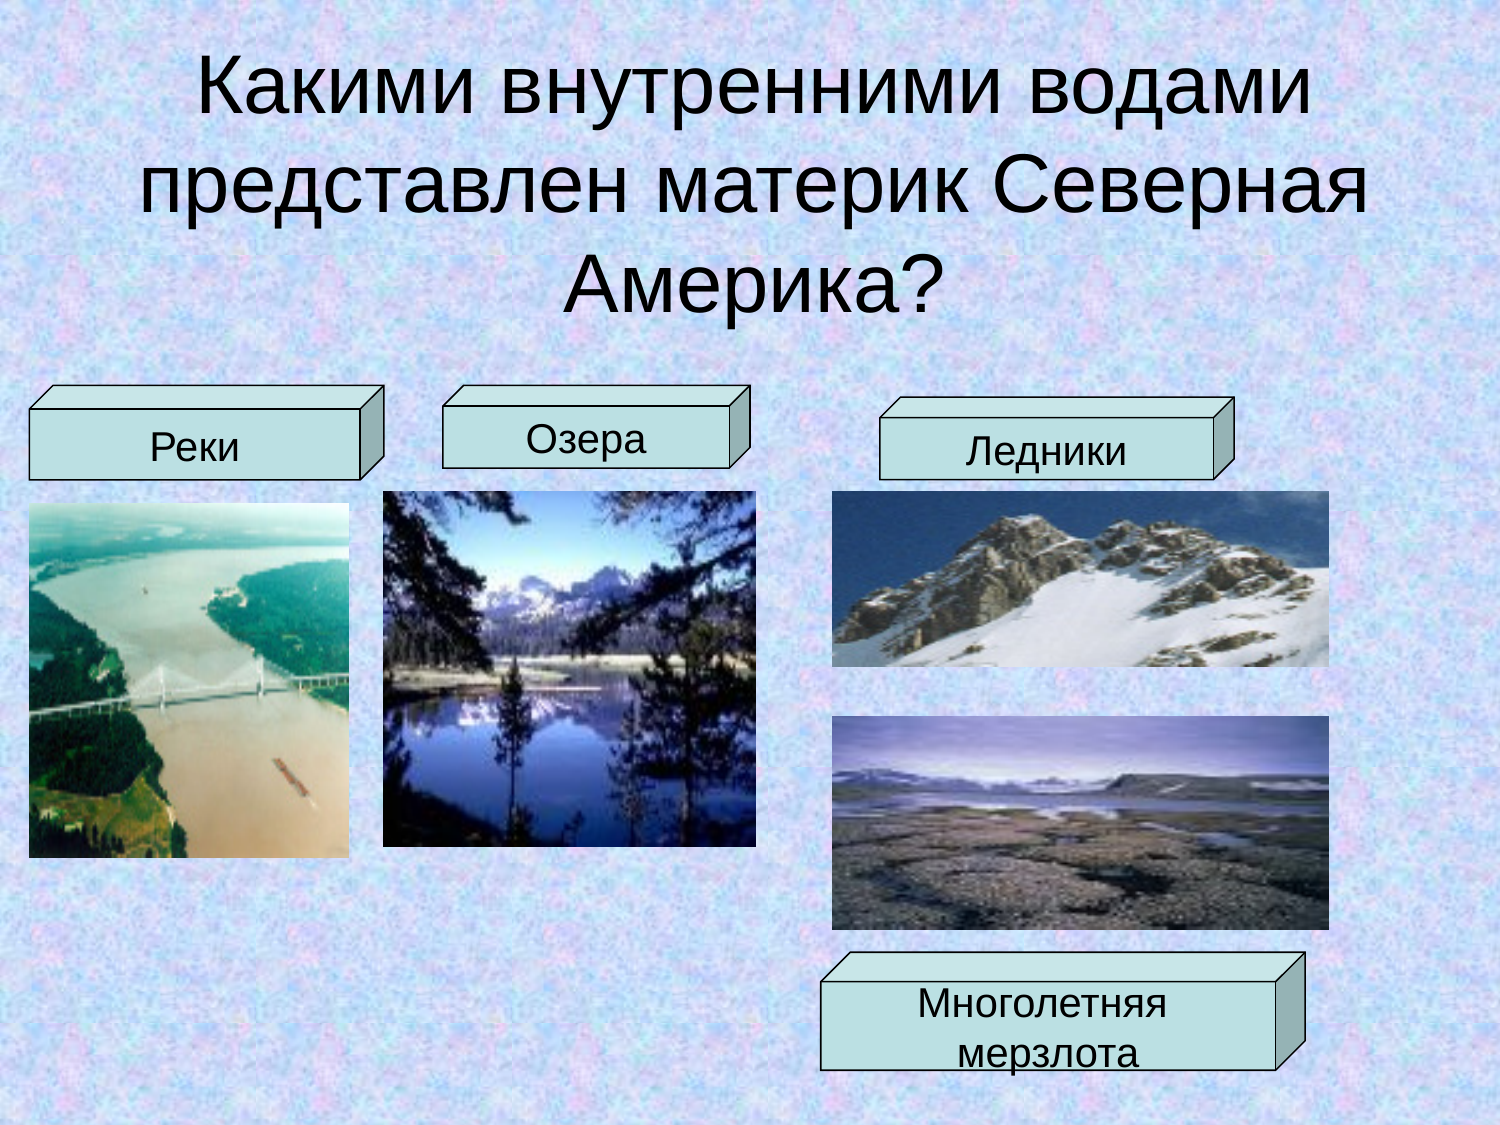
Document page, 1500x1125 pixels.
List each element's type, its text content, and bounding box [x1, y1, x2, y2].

text_box Реки [29, 385, 384, 480]
text_box Ледники [879, 397, 1235, 480]
text_box Многолетняя мерзлота [820, 952, 1306, 1071]
picture [0, 0, 1500, 1125]
text_box Озера [442, 385, 751, 469]
title Какими внутренними водами представлен материк Северная Америка? [74, 44, 1436, 315]
